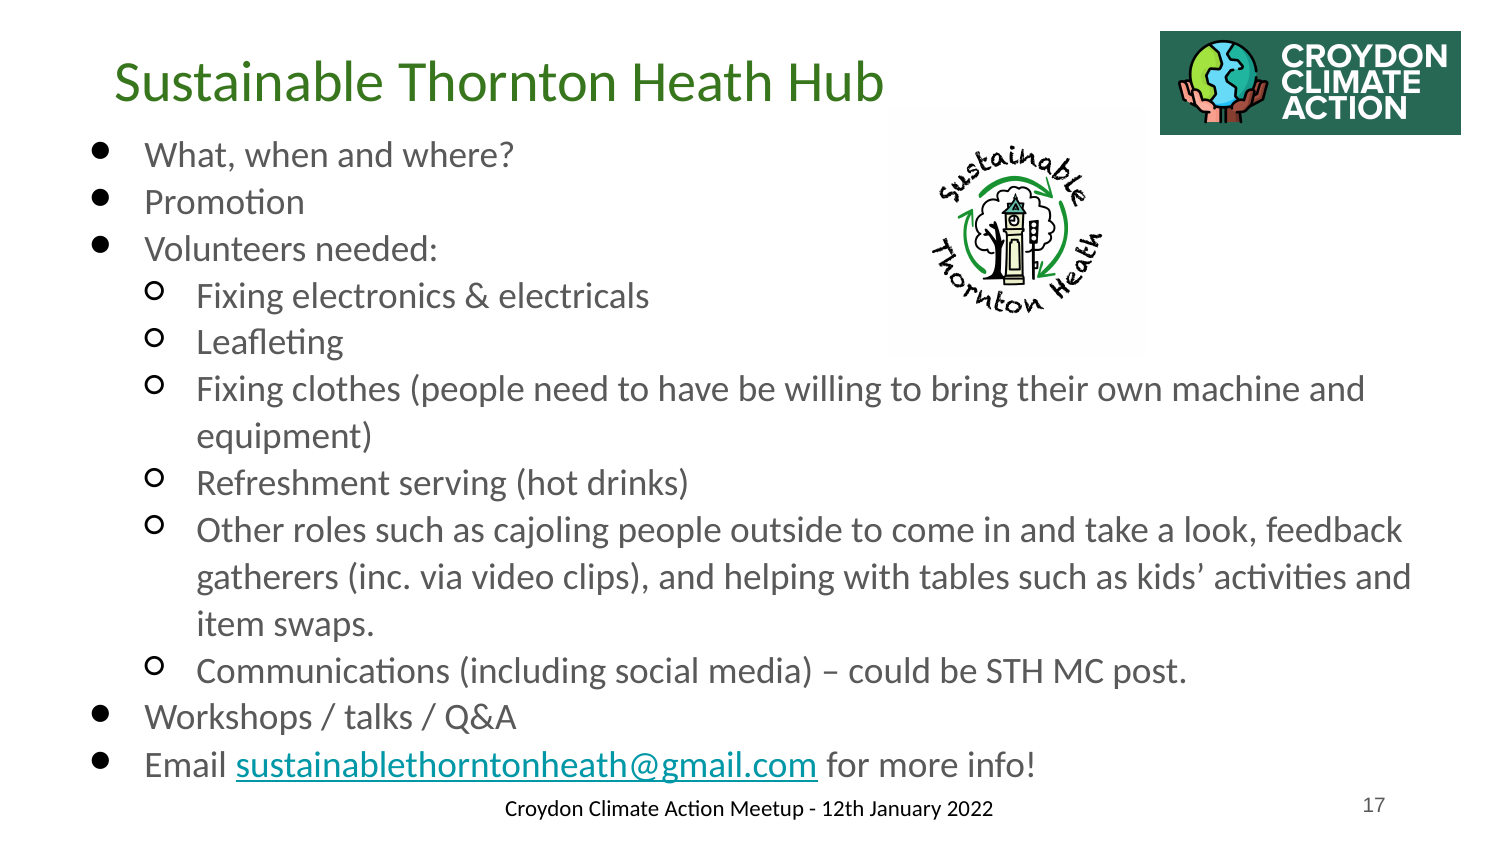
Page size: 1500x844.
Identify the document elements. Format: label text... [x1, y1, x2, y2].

list What, when and where? Promotion Volunteers needed: Fixing electronics & electricals Leafleting Fixing clothes (people need to have be willing to bring their own machine and equipment) Refreshment serving (hot drinks) Other roles such as cajoling people outside to come in and take a look, feedback gatherers (inc. via video clips), and helping with tables such as kids’ activities and item swaps. Communications (including social media) – could be STH MC post. Workshops / talks / Q&A Email sustainablethorntonheath@gmail.com for more info! [35, 122, 1440, 689]
picture [888, 105, 1146, 356]
footer Croydon Climate Action Meetup - 12th January 2022 [455, 557, 1045, 844]
slide_number ‹#› [1059, 782, 1397, 827]
title Sustainable Thornton Heath Hub [103, 1, 1397, 122]
picture [1160, 30, 1461, 136]
